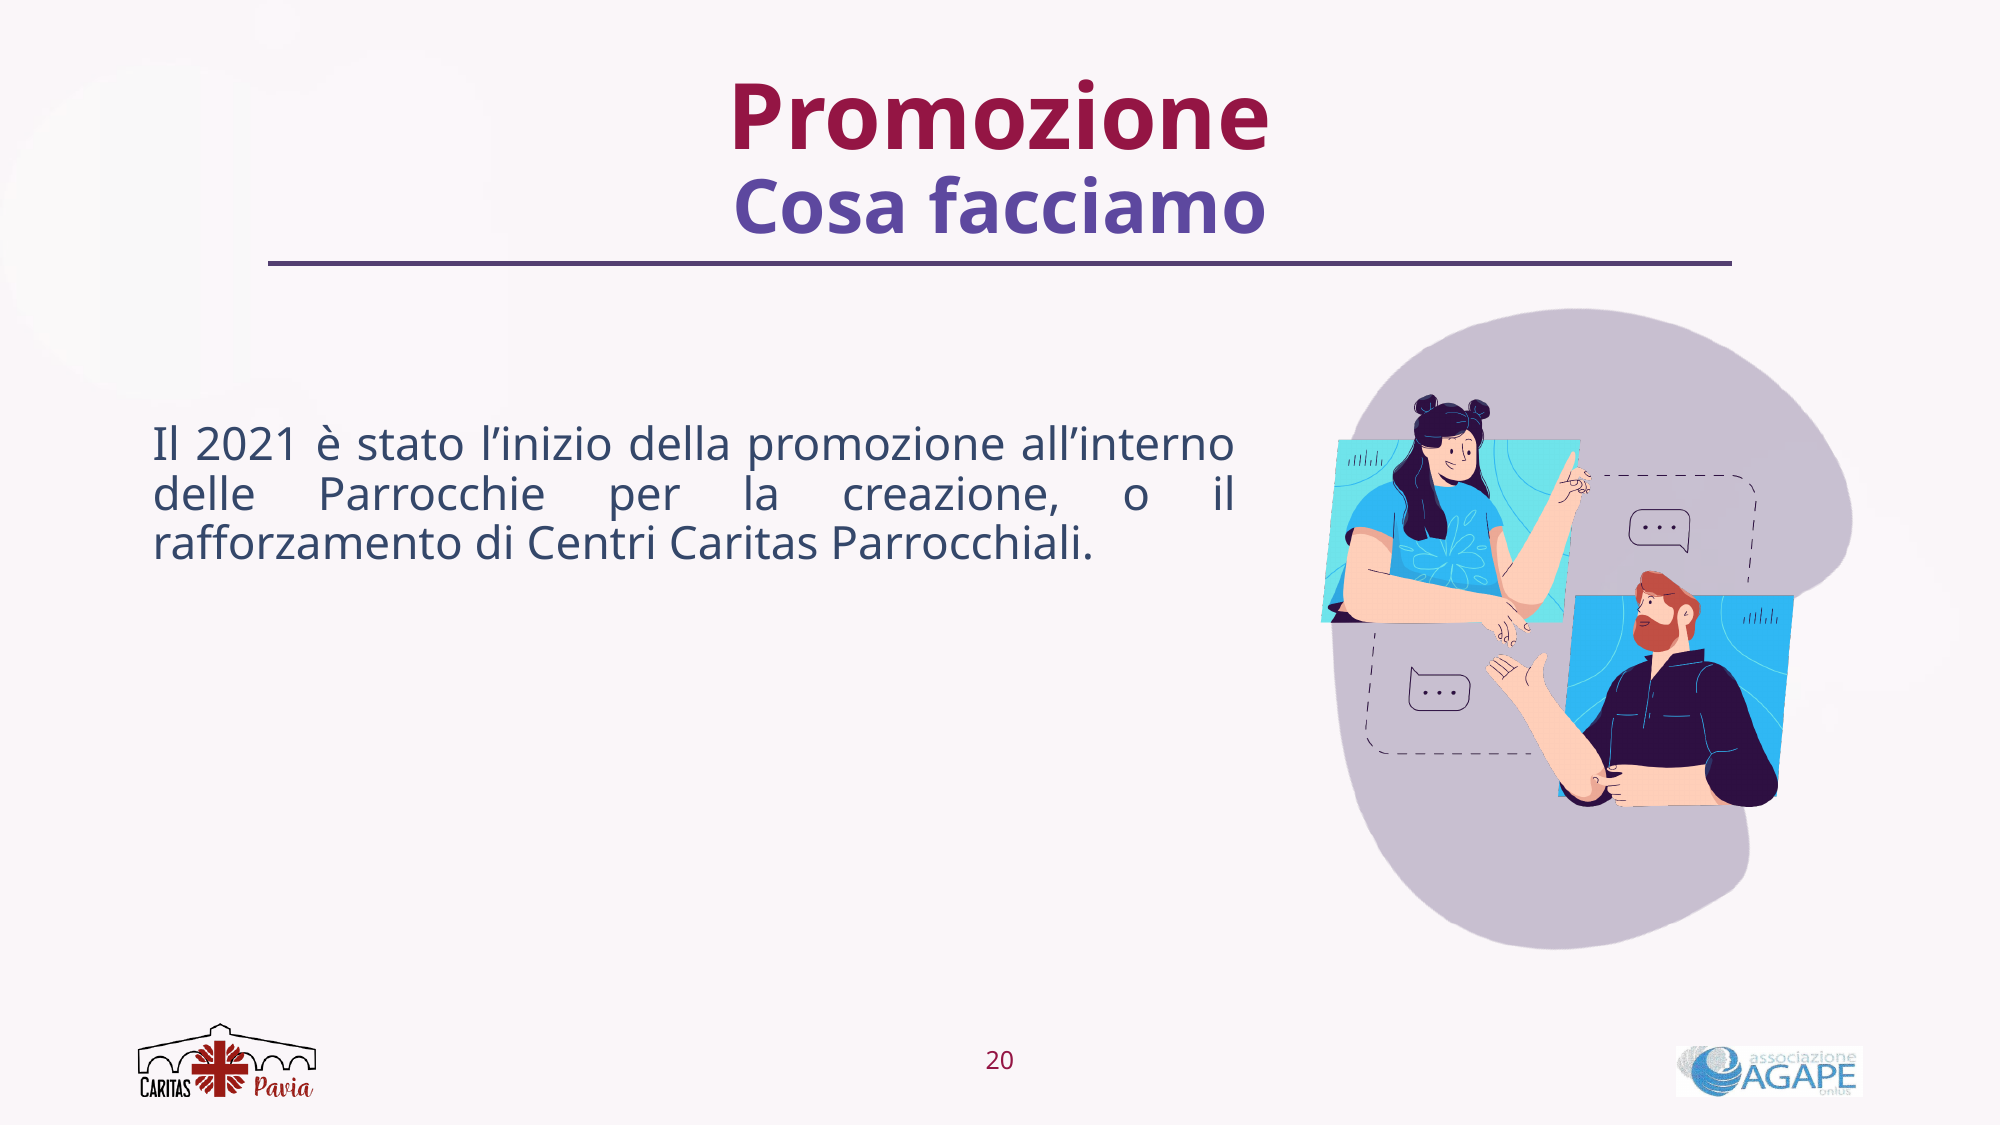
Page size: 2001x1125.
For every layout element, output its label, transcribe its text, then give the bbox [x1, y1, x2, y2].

picture [1676, 1046, 1863, 1097]
picture [137, 1023, 316, 1097]
list Promozione [137, 62, 1863, 161]
list Cosa facciamo [137, 161, 1863, 261]
picture [1198, 261, 2001, 1079]
table_cell [0, 0, 2000, 1125]
list Il 2021 è stato l’inizio della promozione all’interno delle Parrocchie per la creazione, o il rafforzamento di Centri Caritas Parrocchiali. [137, 413, 1252, 942]
